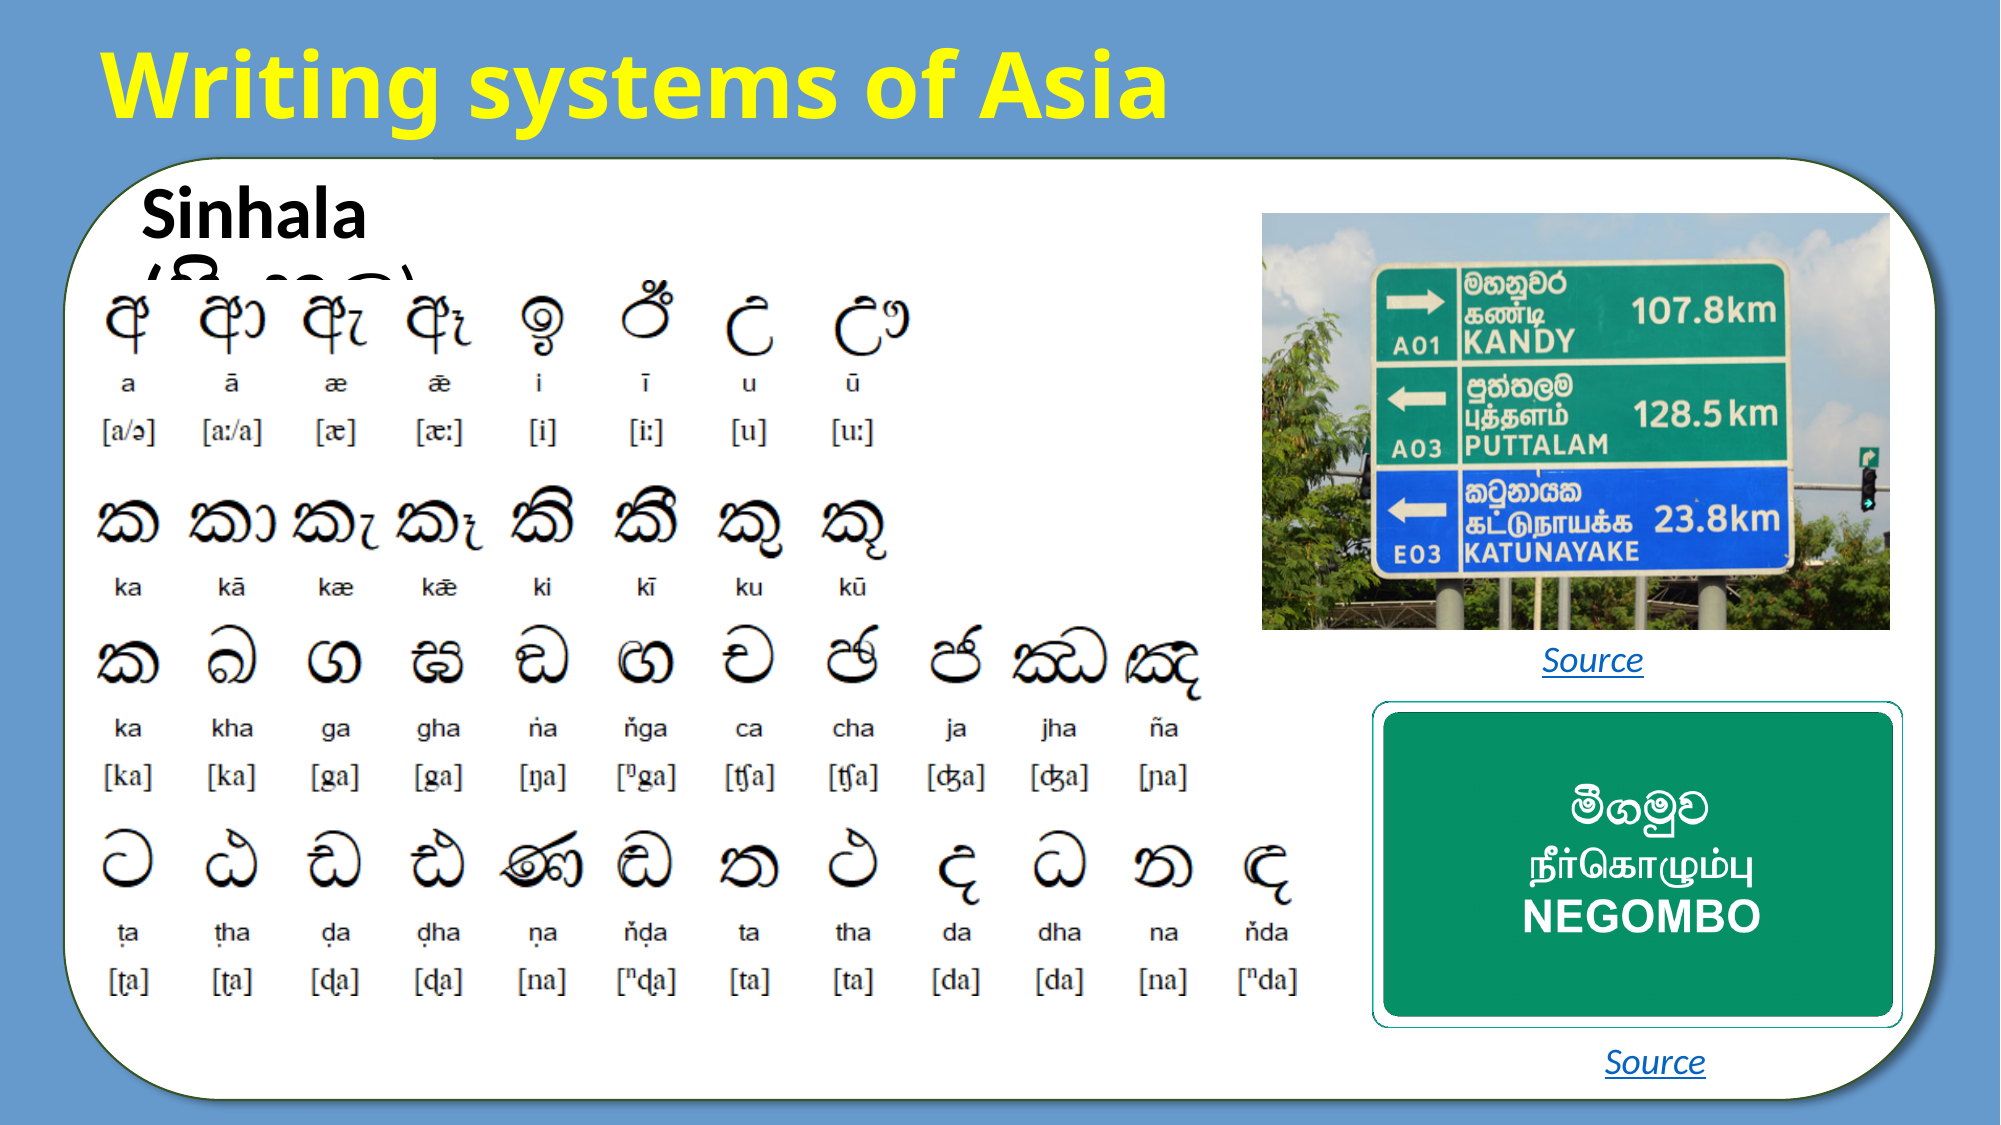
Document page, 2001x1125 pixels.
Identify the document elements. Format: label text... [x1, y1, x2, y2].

text_box Source [1492, 630, 1694, 688]
picture [97, 213, 1890, 996]
text_box [62, 157, 1937, 1101]
title Writing systems of Asia [85, 27, 1756, 150]
list Sinhala (සිංහල) [126, 166, 659, 261]
text_box Source [1555, 1029, 1756, 1089]
picture [1372, 701, 1903, 1028]
